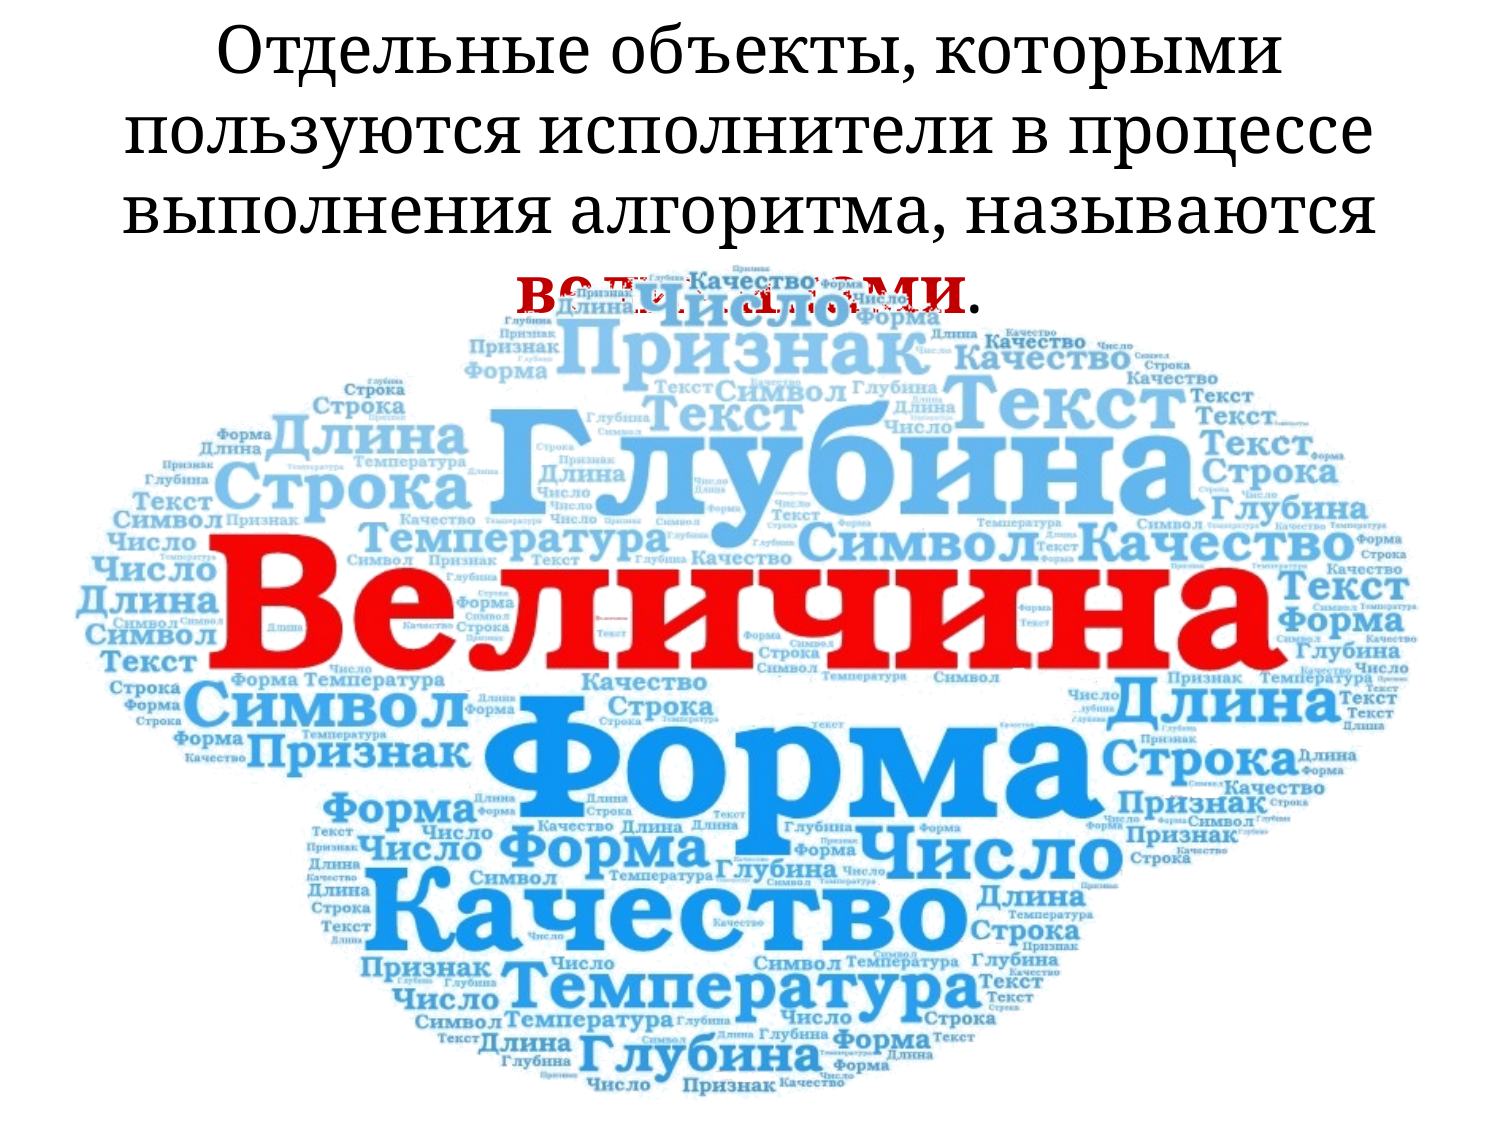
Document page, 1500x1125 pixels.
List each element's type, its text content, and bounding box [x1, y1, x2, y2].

text_box Отдельные объекты, которыми пользуются исполнители в процессе выполнения алгоритма, называются величинами. [0, 0, 1500, 335]
picture [35, 243, 1459, 1125]
